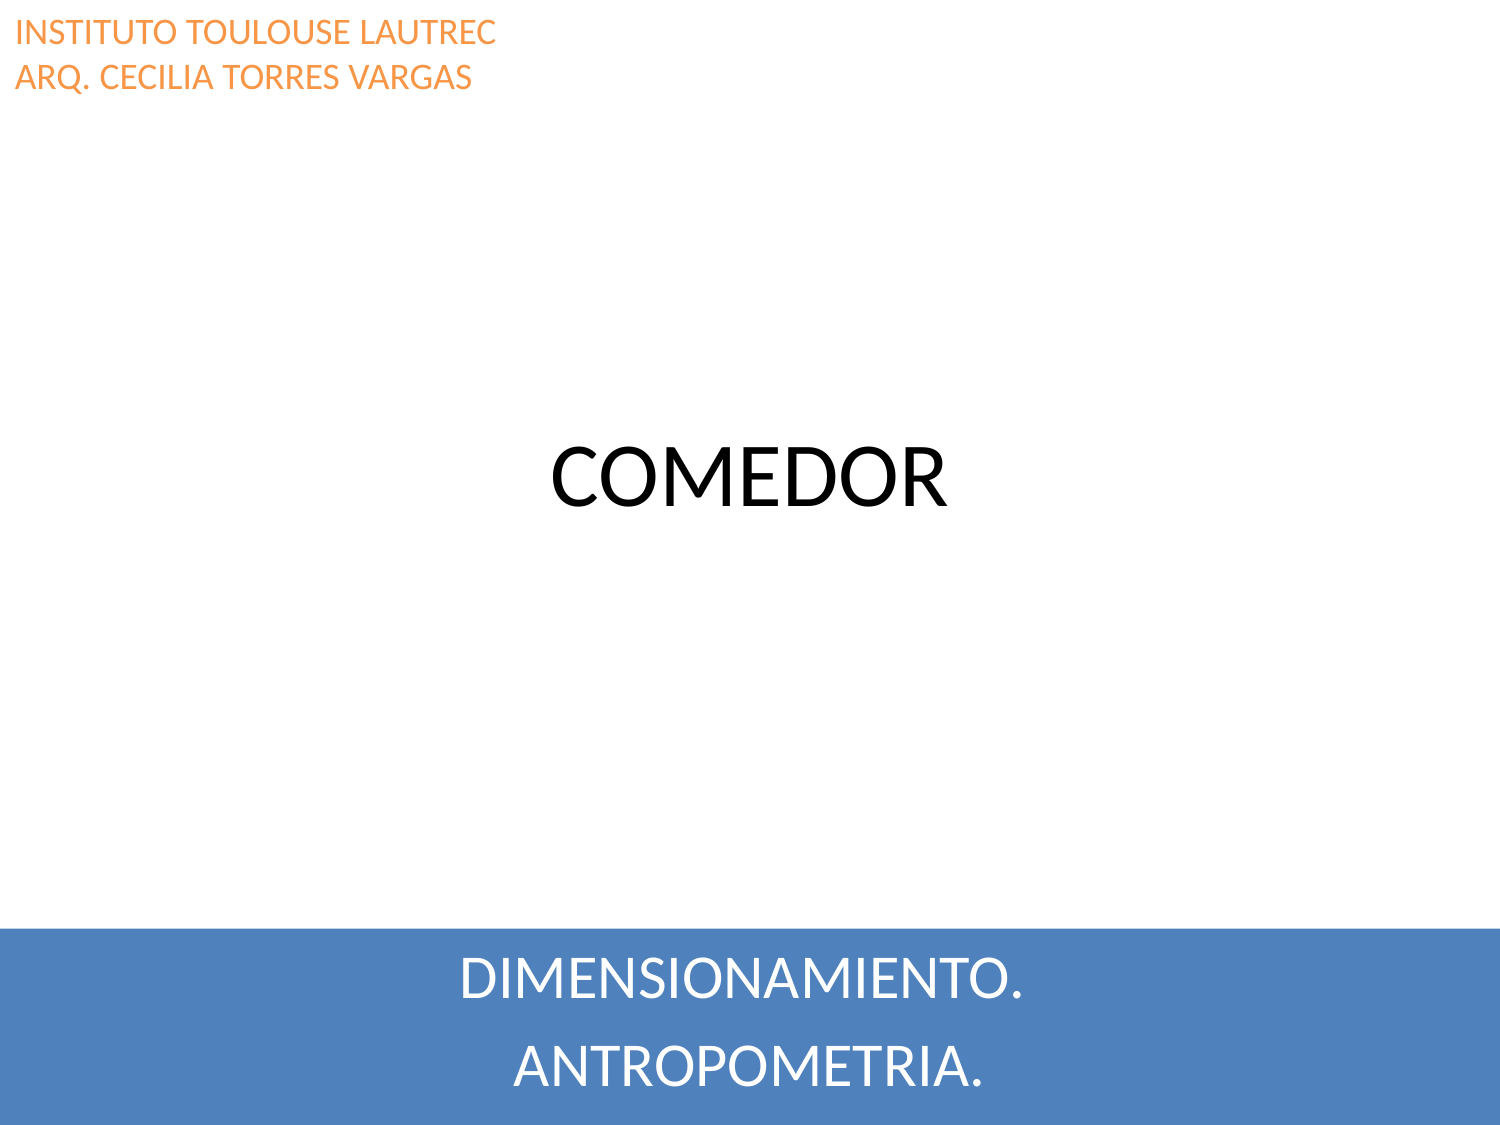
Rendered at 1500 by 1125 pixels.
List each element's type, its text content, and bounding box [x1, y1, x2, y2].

title COMEDOR [112, 349, 1388, 591]
subtitle DIMENSIONAMIENTO. ANTROPOMETRIA. [0, 928, 1500, 1125]
text_box INSTITUTO TOULOUSE LAUTREC ARQ. CECILIA TORRES VARGAS [0, 0, 647, 105]
